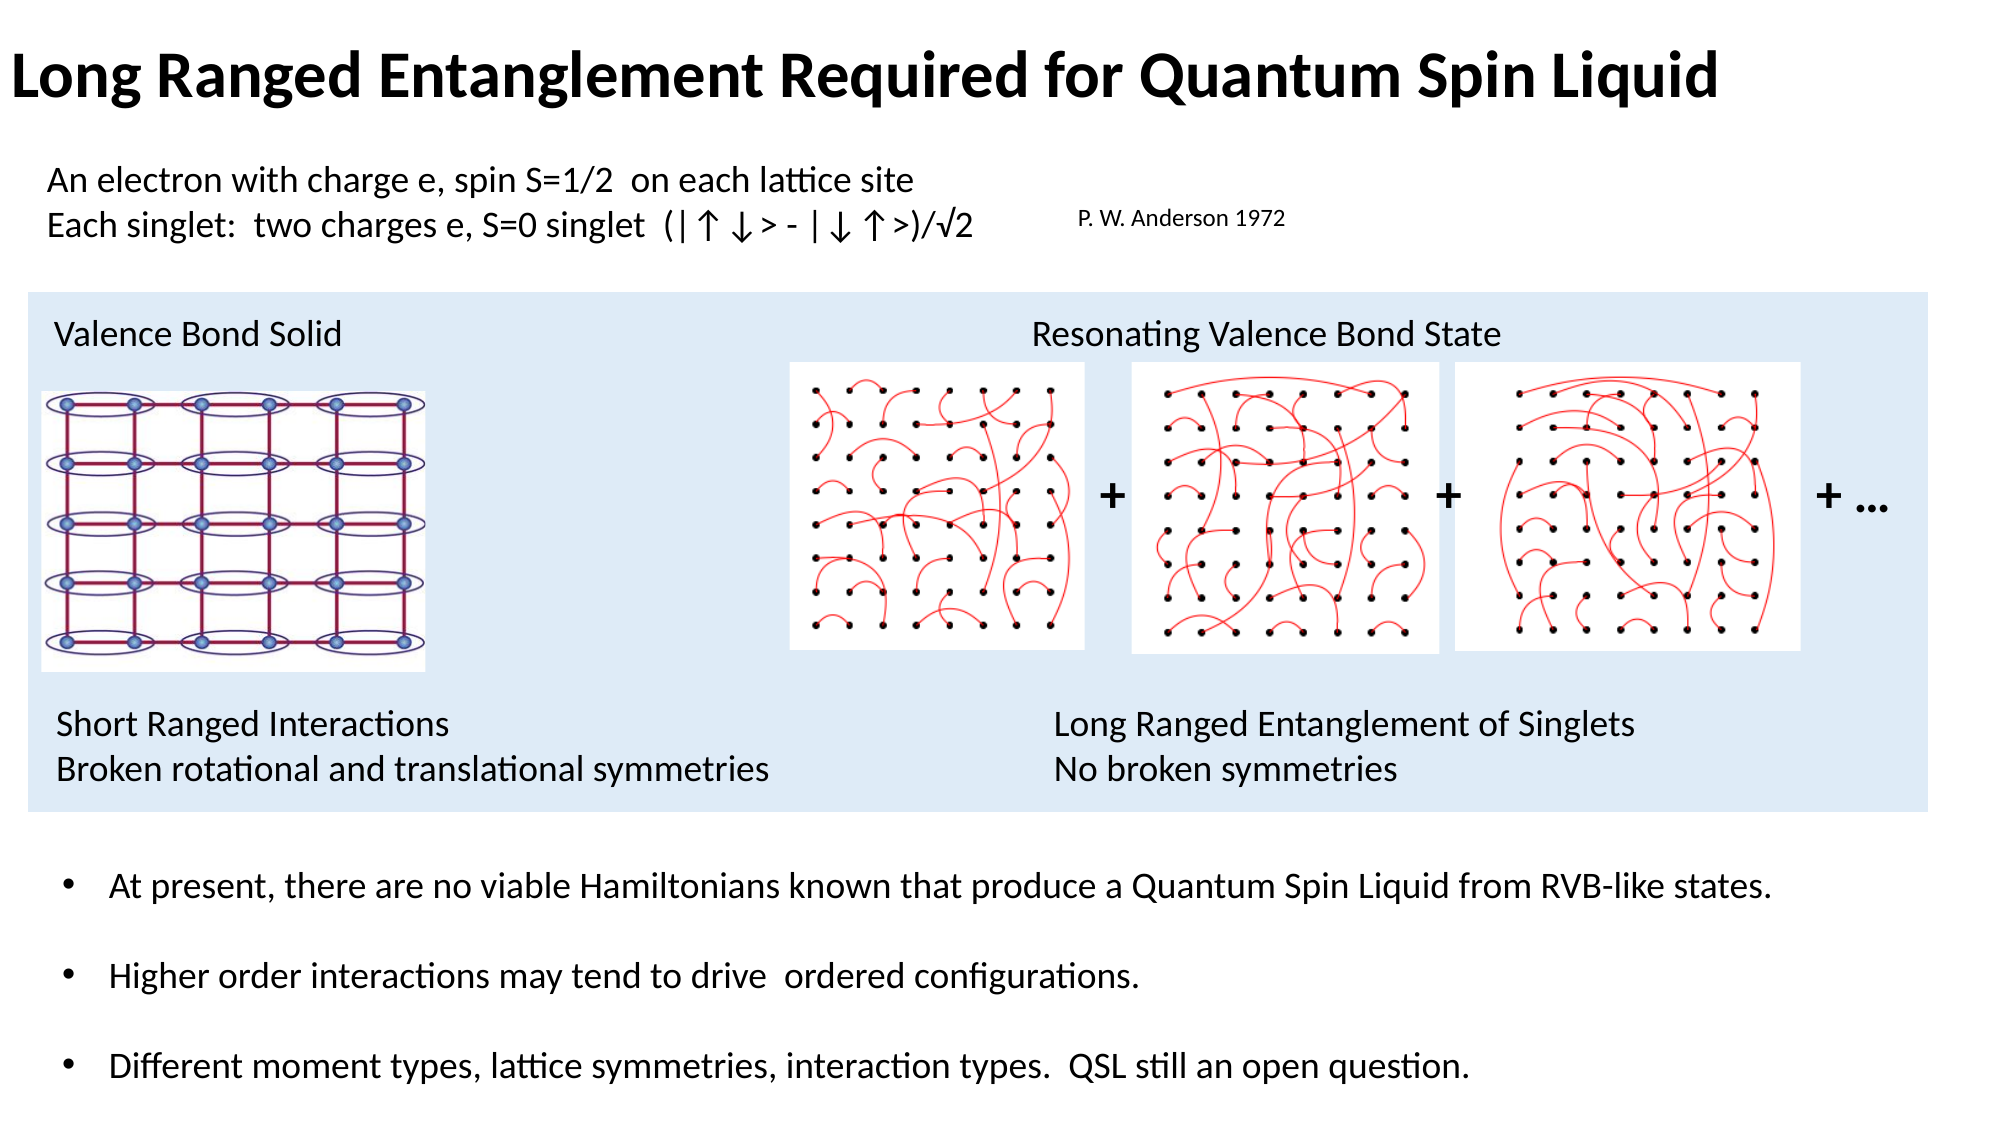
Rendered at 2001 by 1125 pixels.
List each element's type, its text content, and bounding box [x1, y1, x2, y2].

text_box Valence Bond Solid [39, 301, 359, 361]
text_box + [1085, 453, 1131, 531]
text_box Long Ranged Entanglement of Singlets No broken symmetries [1039, 691, 1652, 797]
text_box An electron with charge e, spin S=1/2 on each lattice site Each singlet: two charges e, S=0 singlet (|↑↓> - |↓↑>)/√2 [32, 147, 999, 252]
text_box Short Ranged Interactions Broken rotational and translational symmetries [41, 691, 786, 797]
picture [1131, 362, 1440, 654]
text_box [25, 290, 1930, 814]
text_box At present, there are no viable Hamiltonians known that produce a Quantum Spin Liquid from RVB-like states. Higher order interactions may tend to drive ordered configurations. Different moment types, lattice symmetries, interaction types. QSL still an open question. [47, 853, 1790, 1093]
text_box + … [1801, 453, 1906, 531]
picture [789, 362, 1085, 650]
picture [41, 391, 426, 672]
text_box Resonating Valence Bond State [1017, 301, 1518, 361]
text_box + [1440, 453, 1455, 531]
picture [1455, 362, 1801, 651]
title Long Ranged Entanglement Required for Quantum Spin Liquid [0, 1, 1997, 151]
text_box P. W. Anderson 1972 [1063, 194, 1302, 239]
